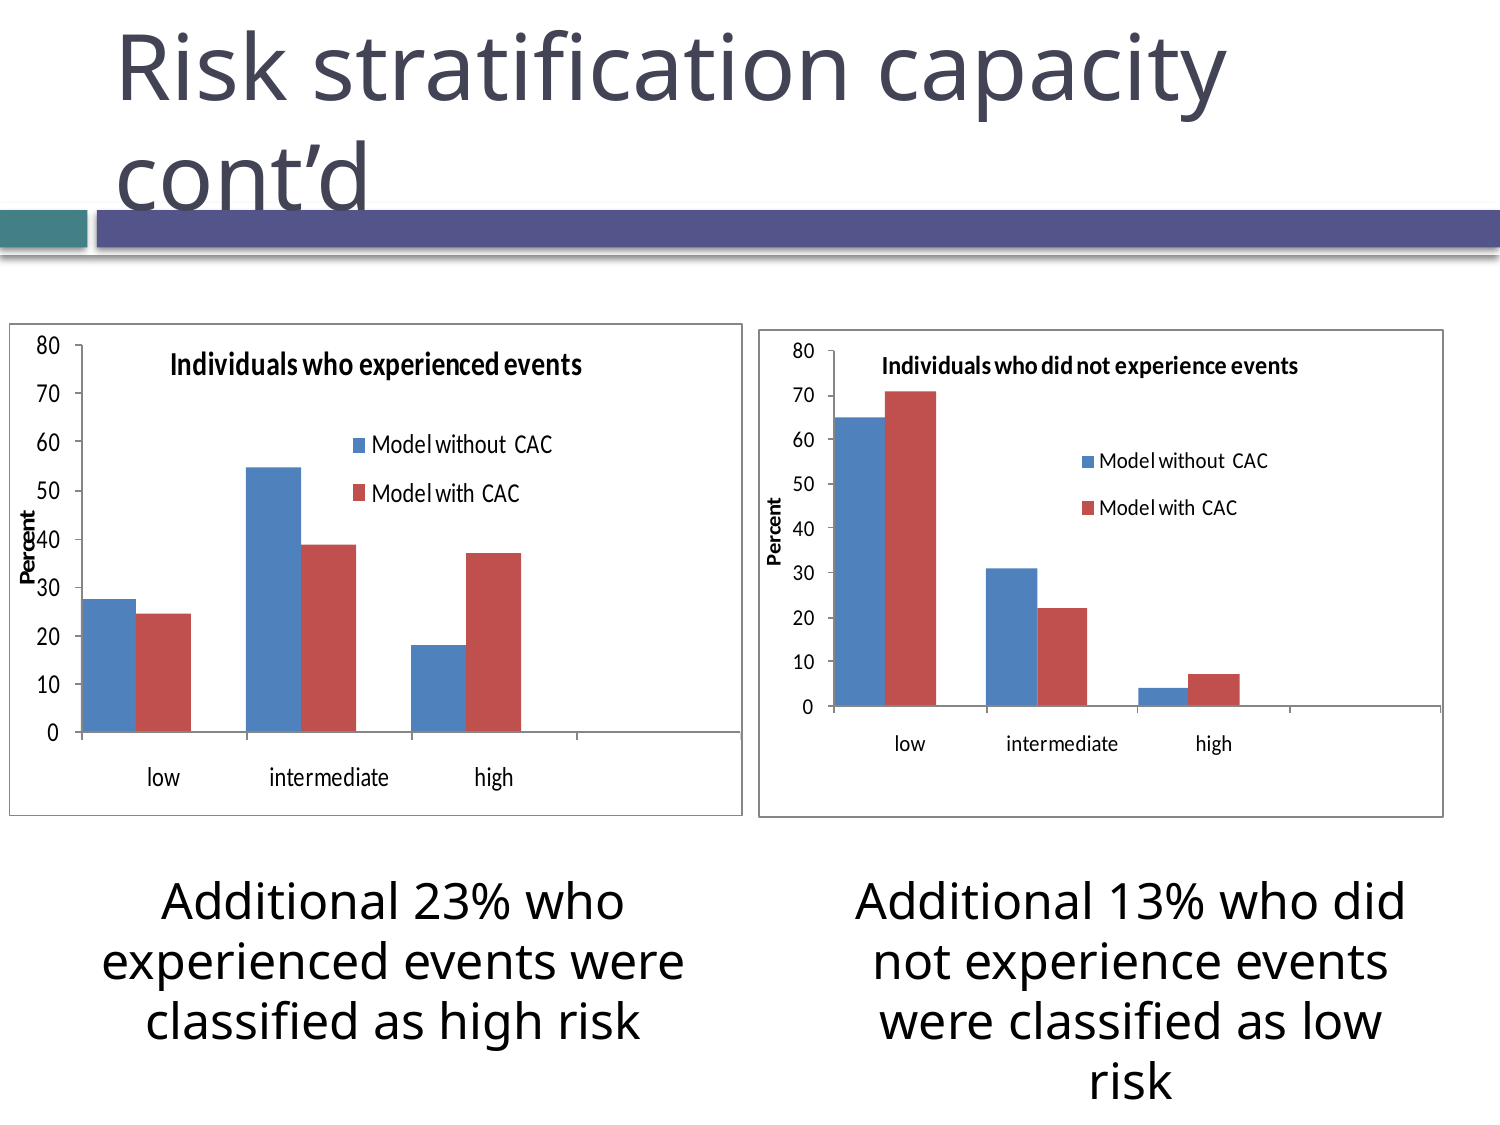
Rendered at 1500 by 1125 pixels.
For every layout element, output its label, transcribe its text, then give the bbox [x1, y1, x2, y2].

text_box Additional 23% who experienced events were classified as high risk [49, 862, 738, 1058]
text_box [749, 319, 1451, 826]
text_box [0, 312, 751, 826]
text_box Additional 13% who did not experience events were classified as low risk [837, 862, 1425, 1118]
title Risk stratification capacity cont’d [99, 37, 1438, 200]
